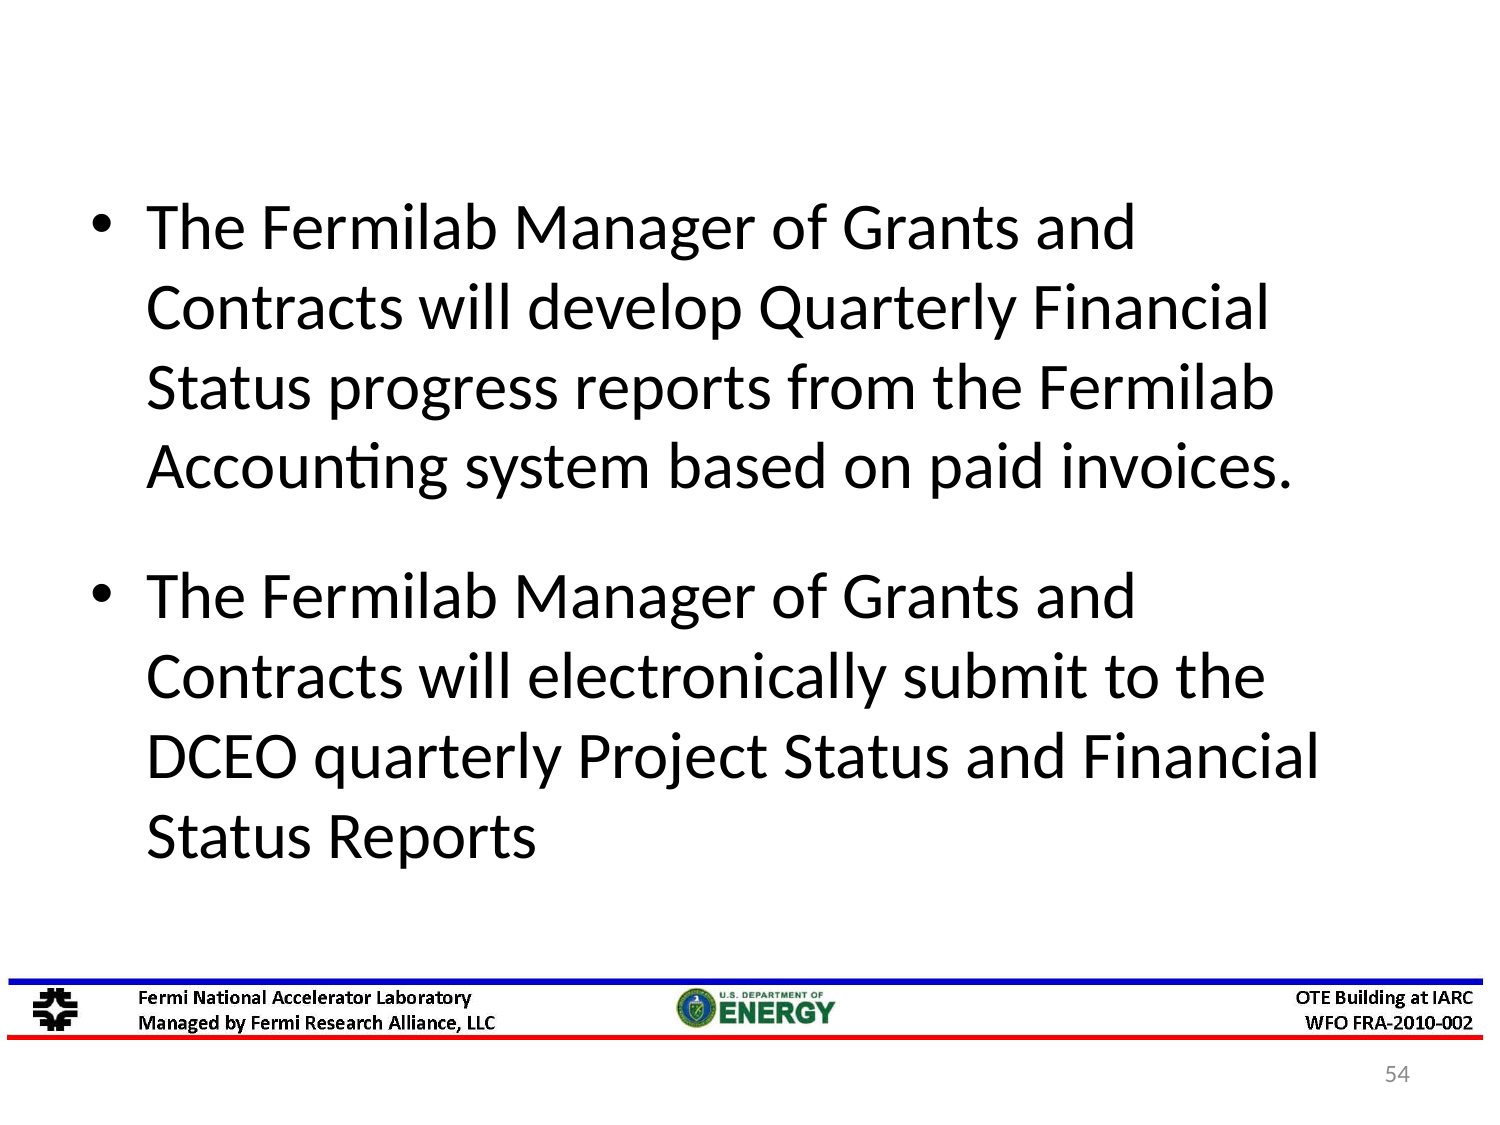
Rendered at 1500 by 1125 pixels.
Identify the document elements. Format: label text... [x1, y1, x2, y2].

slide_number 54 [1074, 1049, 1425, 1103]
picture [0, 974, 1500, 1040]
list The Fermilab Manager of Grants and Contracts will develop Quarterly Financial Status progress reports from the Fermilab Accounting system based on paid invoices. The Fermilab Manager of Grants and Contracts will electronically submit to the DCEO quarterly Project Status and Financial Status Reports [75, 174, 1425, 973]
